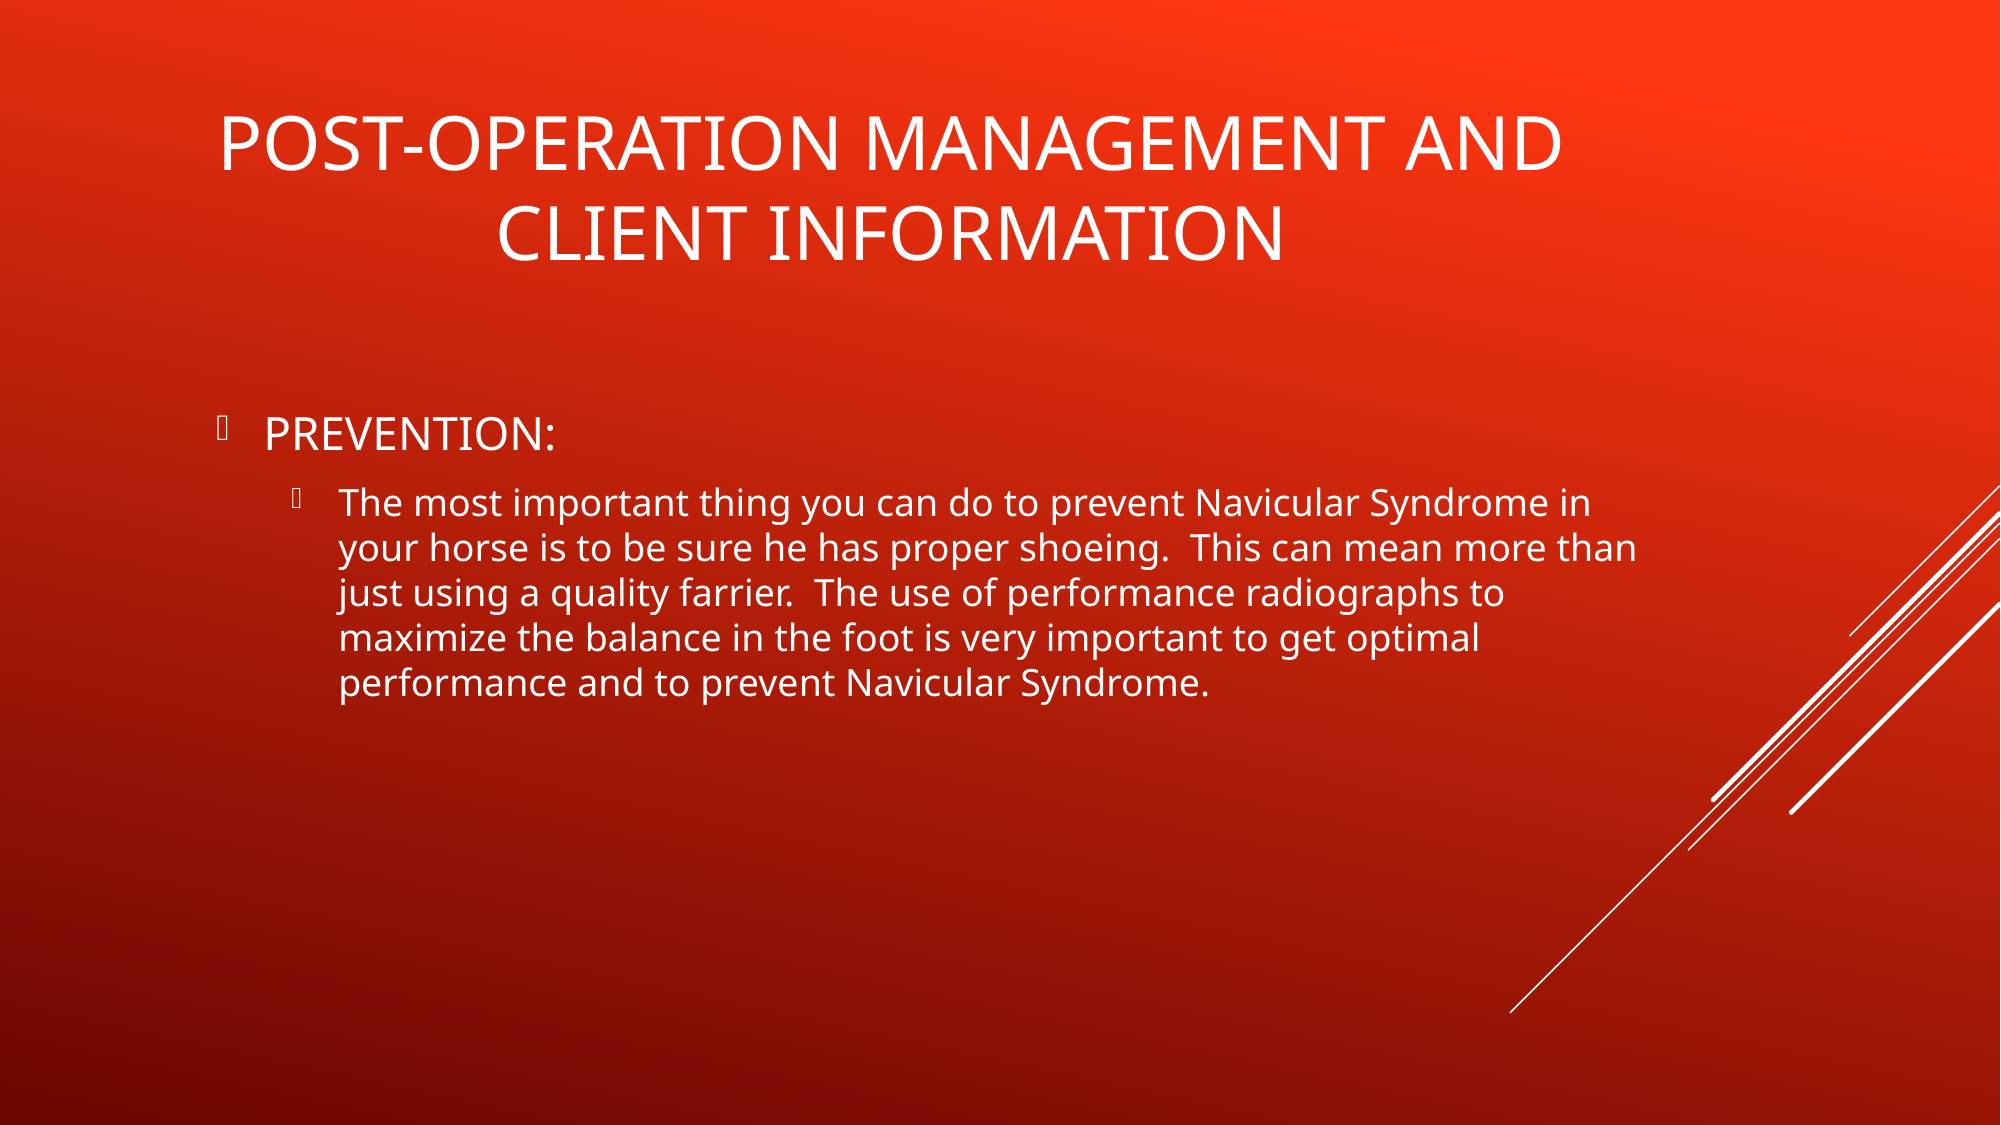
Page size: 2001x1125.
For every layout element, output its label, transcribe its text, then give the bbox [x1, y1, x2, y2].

title POST-OPERATION MANAGEMENT and Client information [142, 62, 1642, 310]
list PREVENTION: The most important thing you can do to prevent Navicular Syndrome in your horse is to be sure he has proper shoeing. This can mean more than just using a quality farrier. The use of performance radiographs to maximize the balance in the foot is very important to get optimal performance and to prevent Navicular Syndrome. [201, 284, 1696, 1041]
